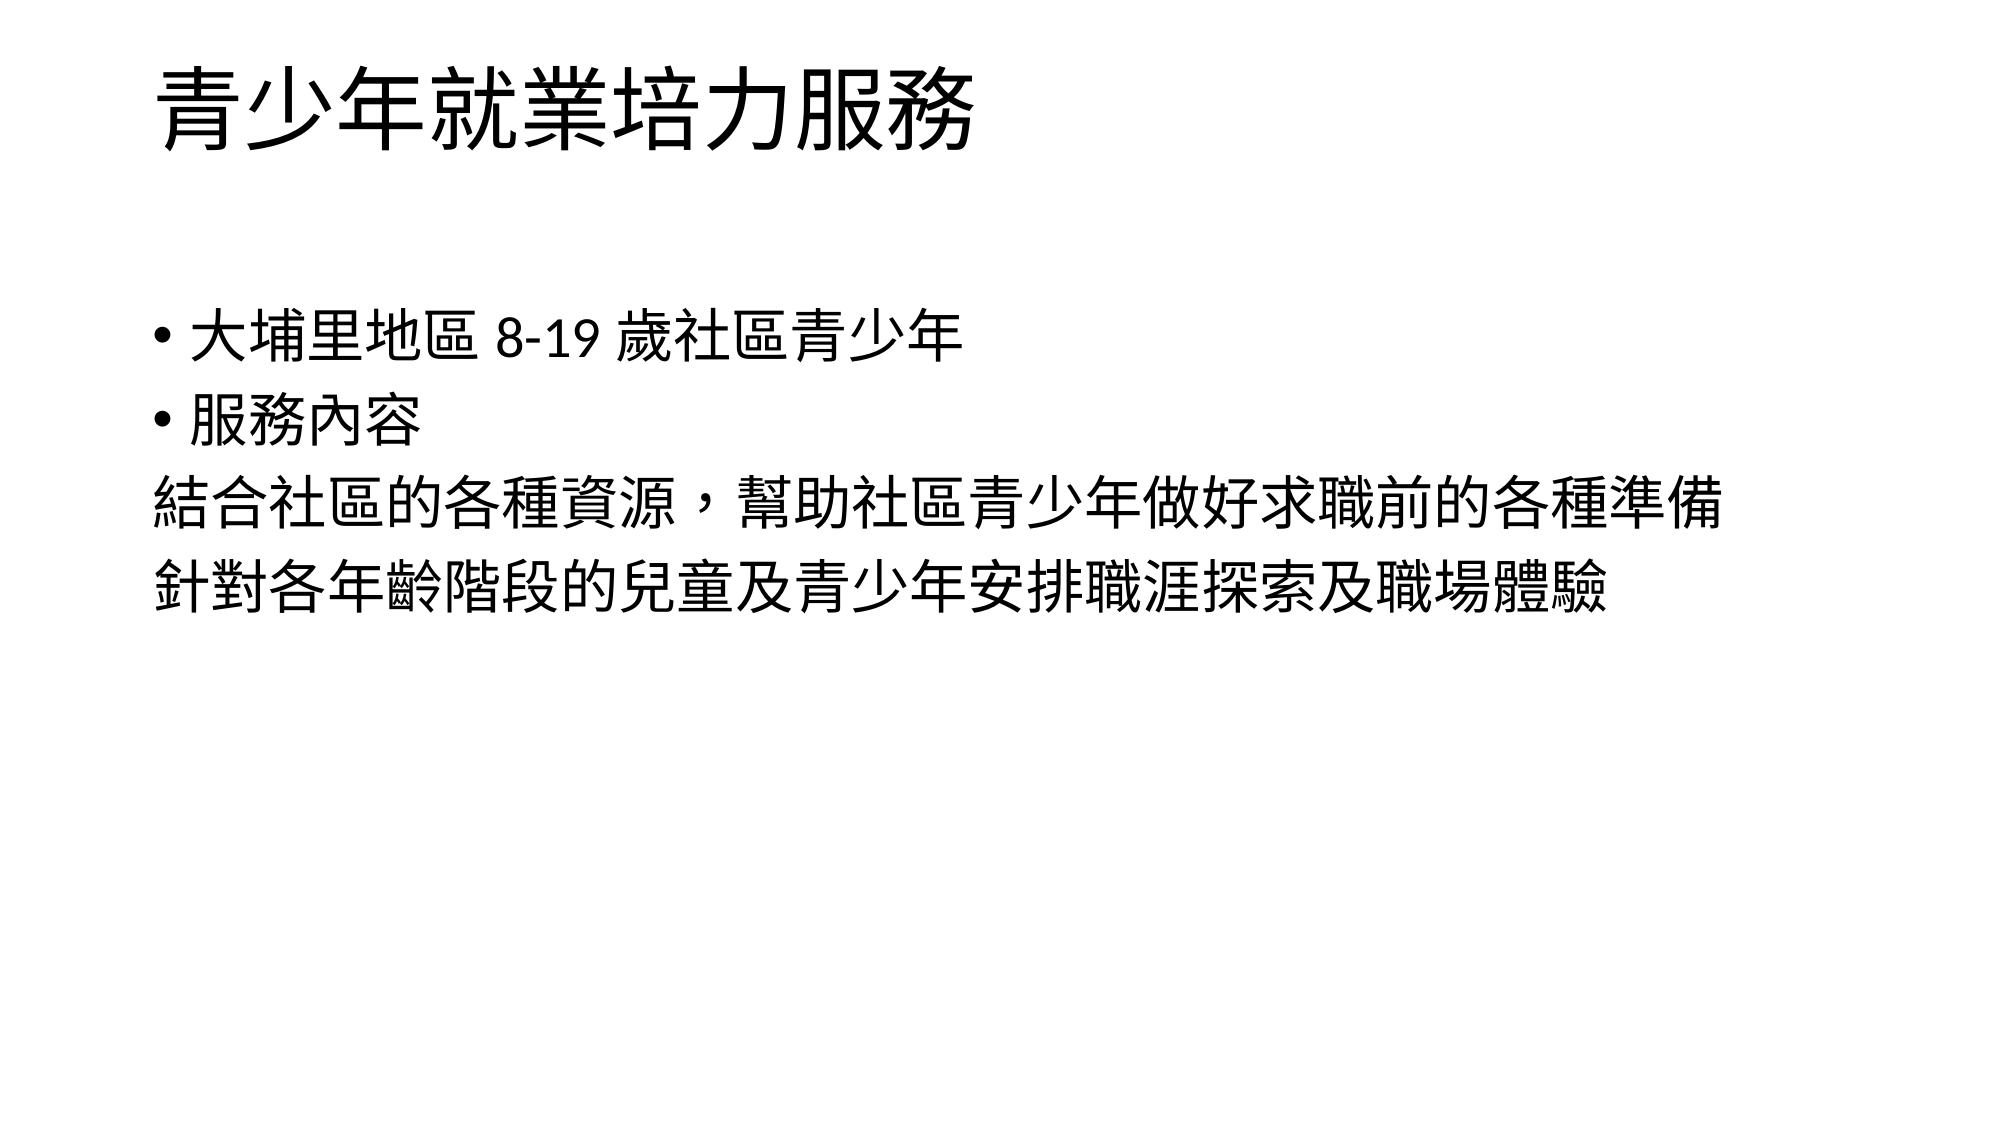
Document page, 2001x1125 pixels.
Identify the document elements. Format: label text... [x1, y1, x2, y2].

title 青少年就業培力服務 [137, 59, 1863, 278]
list 大埔里地區8-19歲社區青少年 服務內容 結合社區的各種資源，幫助社區青少年做好求職前的各種準備 針對各年齡階段的兒童及青少年安排職涯探索及職場體驗 [137, 299, 1863, 1014]
